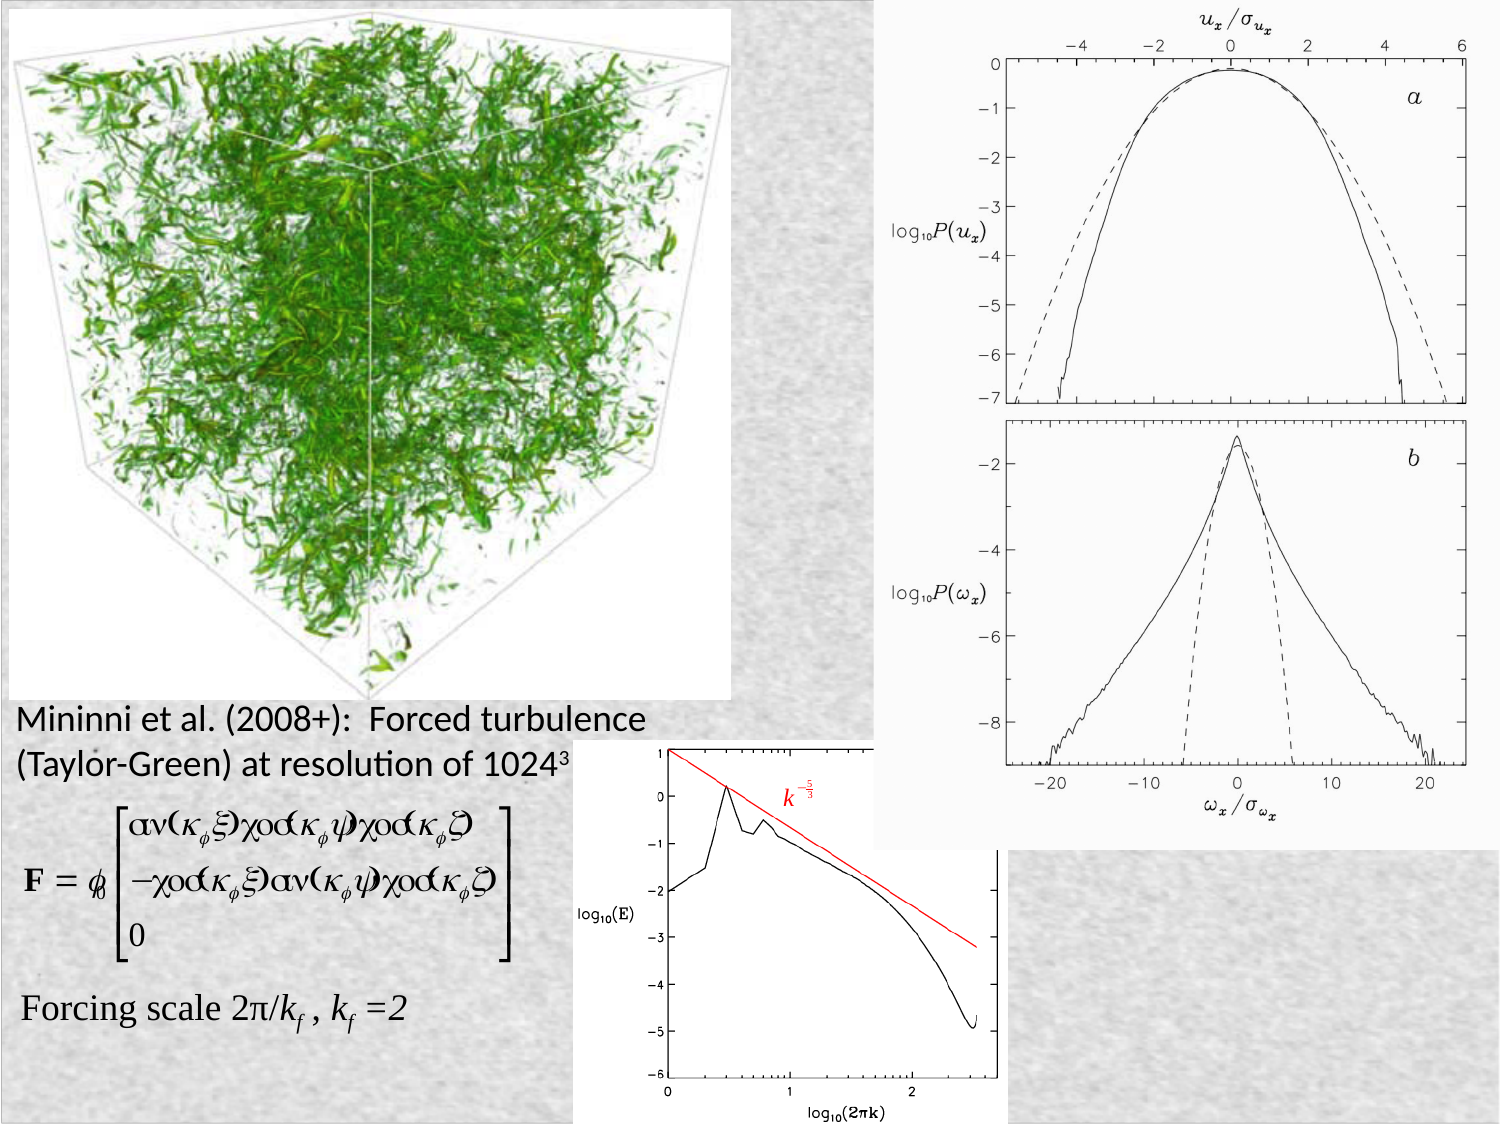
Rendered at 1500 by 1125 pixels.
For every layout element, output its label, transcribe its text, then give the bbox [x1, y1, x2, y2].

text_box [778, 774, 819, 811]
text_box Mininni et al. (2008+): Forced turbulence (Taylor-Green) at resolution of 10243 [0, 686, 671, 792]
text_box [18, 799, 516, 966]
text_box Forcing scale 2π/kf , kf =2 [5, 975, 423, 1042]
picture [0, 0, 1500, 1125]
